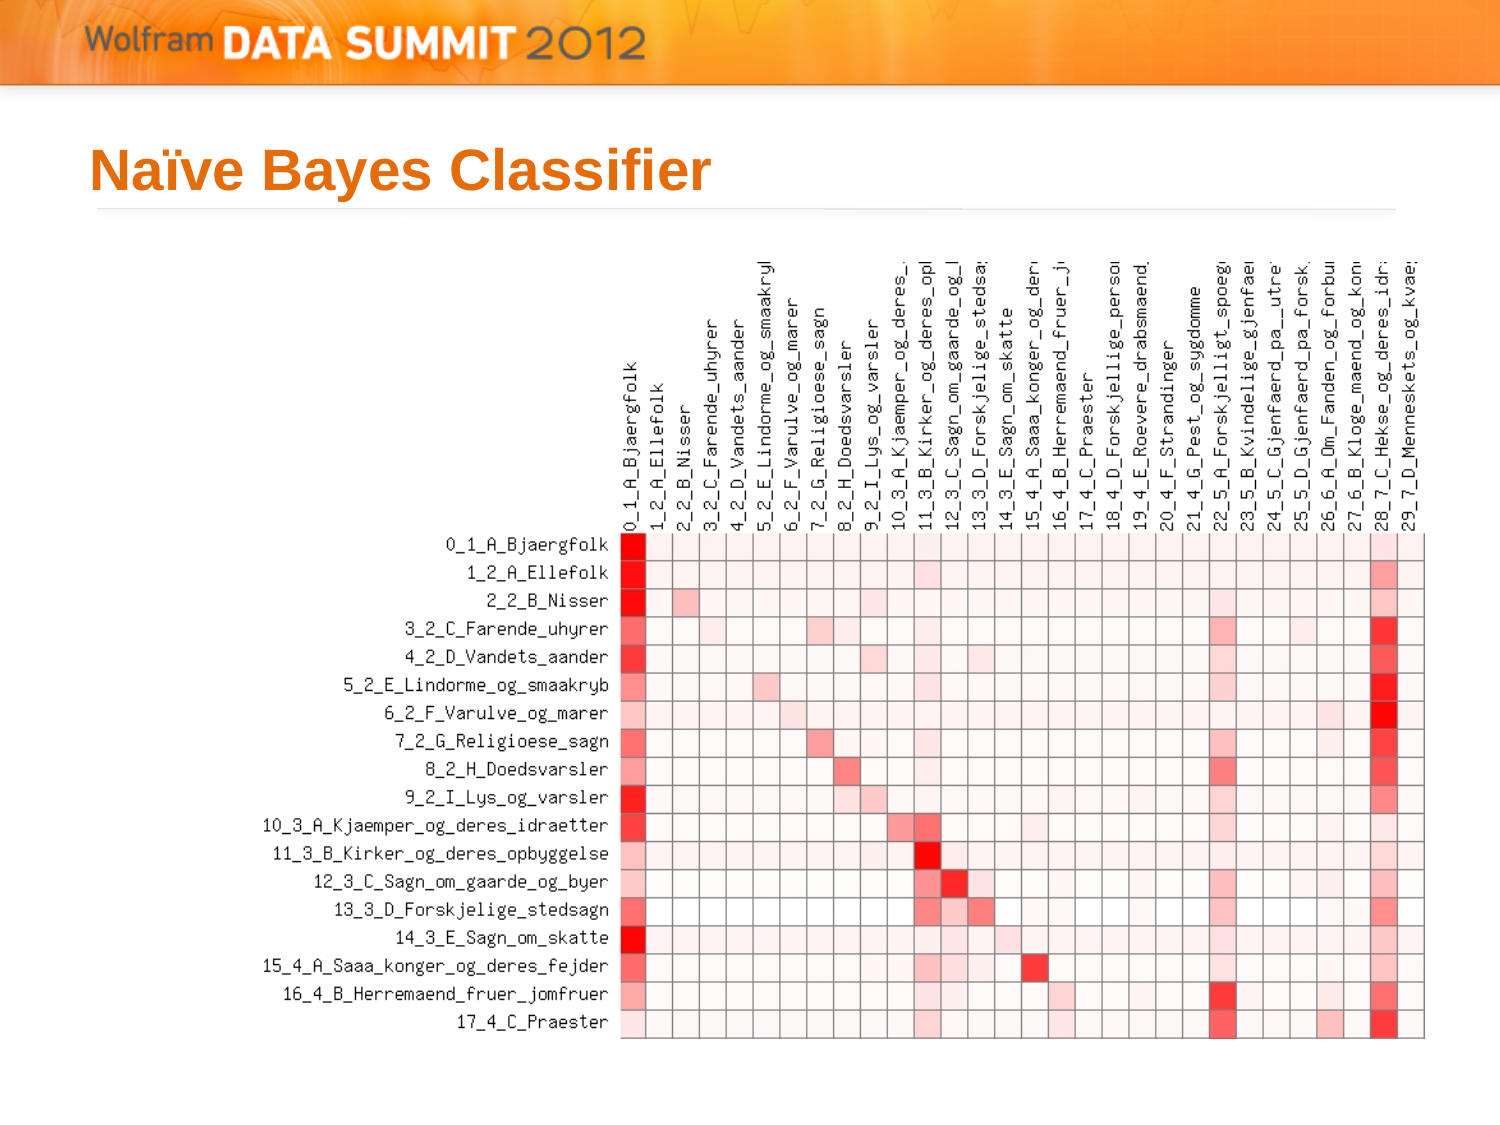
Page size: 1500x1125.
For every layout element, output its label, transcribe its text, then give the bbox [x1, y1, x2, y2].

title Naïve Bayes Classifier [75, 124, 1425, 209]
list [74, 262, 1426, 1040]
picture [0, 0, 1500, 1125]
